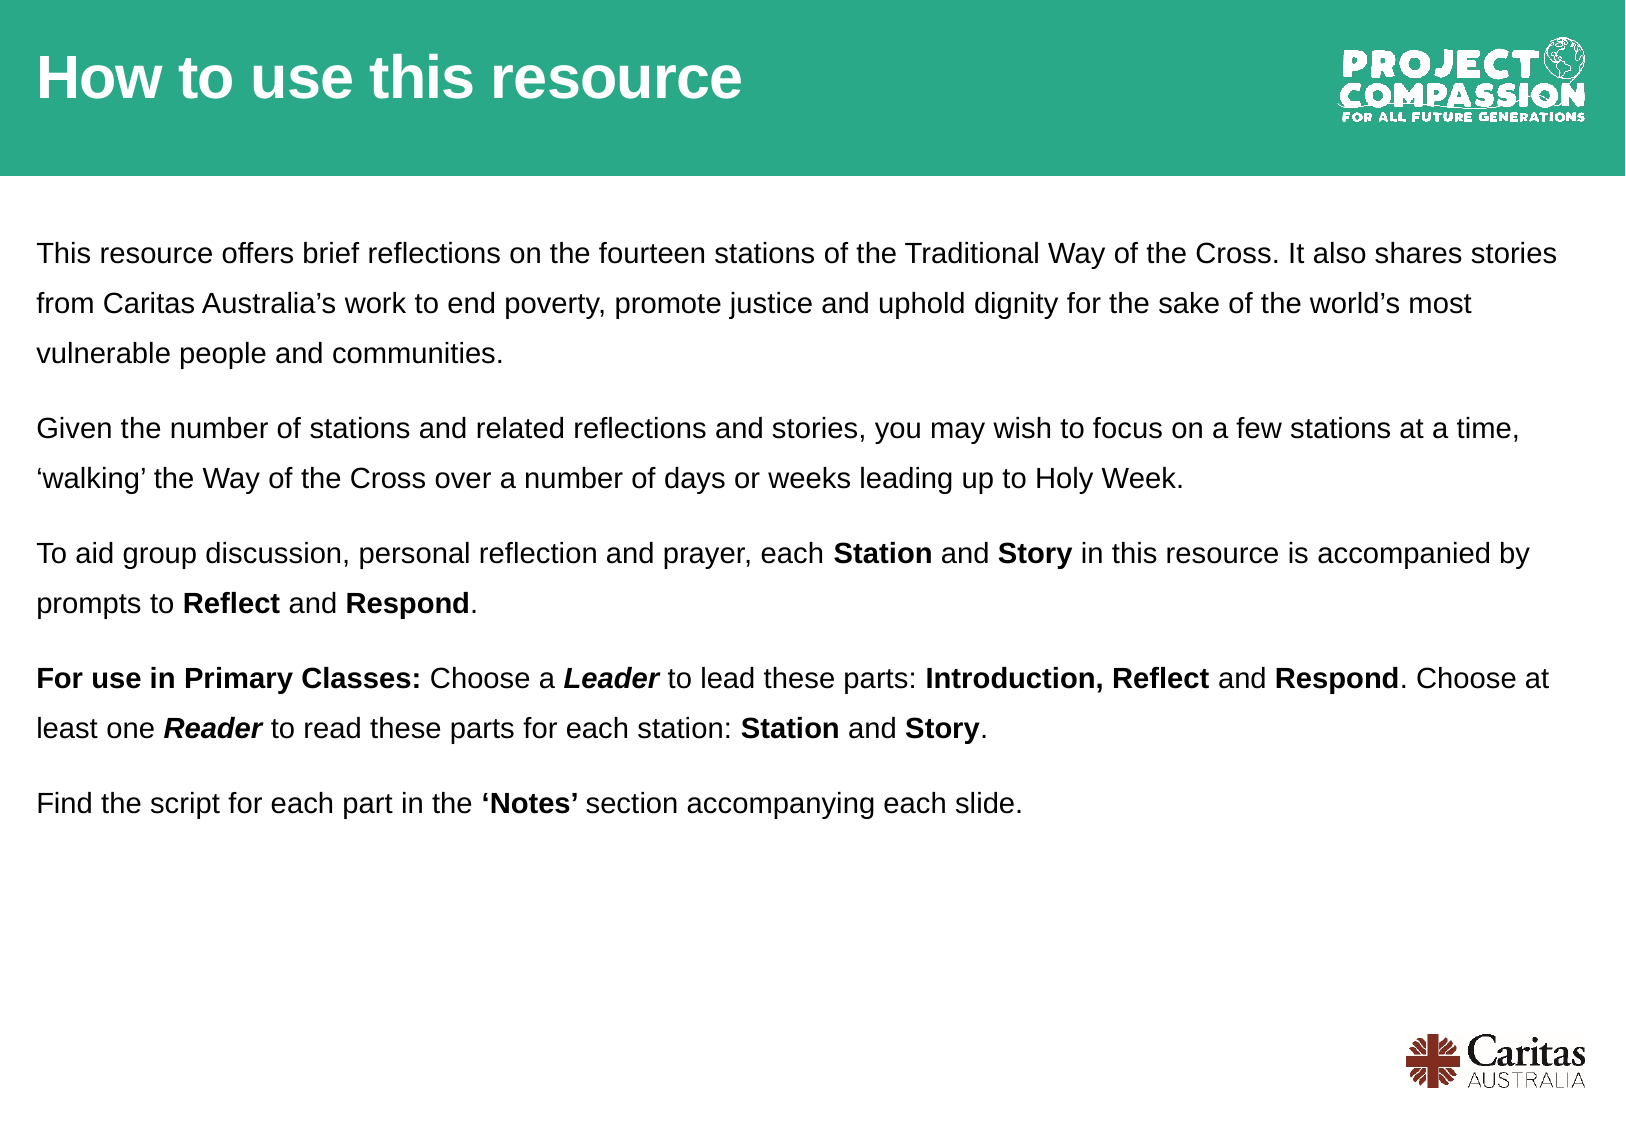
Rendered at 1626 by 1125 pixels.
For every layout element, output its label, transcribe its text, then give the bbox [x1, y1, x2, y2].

picture [1406, 1079, 1585, 1088]
list This resource offers brief reflections on the fourteen stations of the Traditional Way of the Cross. It also shares stories from Caritas Australia’s work to end poverty, promote justice and uphold dignity for the sake of the world’s most vulnerable people and communities. Given the number of stations and related reflections and stories, you may wish to focus on a few stations at a time, ‘walking’ the Way of the Cross over a number of days or weeks leading up to Holy Week. To aid group discussion, personal reflection and prayer, each Station and Story in this resource is accompanied by prompts to Reflect and Respond. For use in Primary Classes: Choose a Leader to lead these parts: Introduction, Reflect and Respond. Choose at least one Reader to read these parts for each station: Station and Story. Find the script for each part in the ‘Notes’ section accompanying each slide. [36, 219, 1589, 1079]
title How to use this resource [36, 46, 1327, 130]
picture [1337, 37, 1585, 122]
